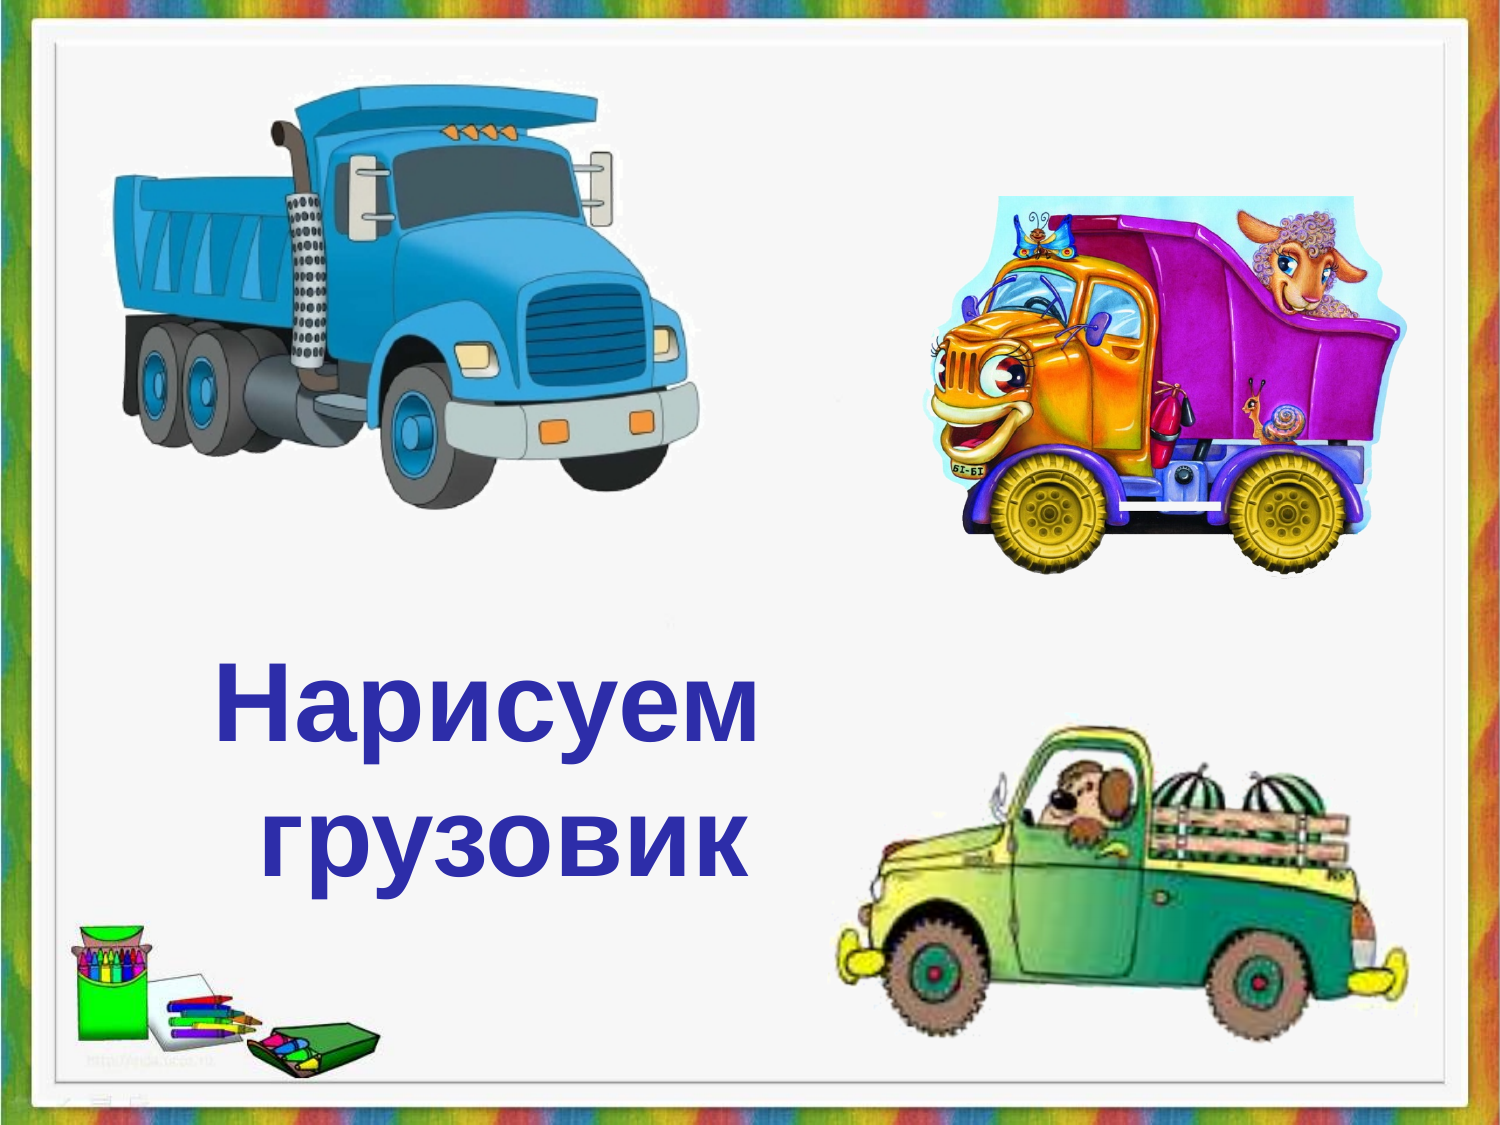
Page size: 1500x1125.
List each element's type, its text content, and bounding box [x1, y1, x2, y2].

text_box Нарисуем грузовик [197, 621, 809, 907]
picture [0, 0, 1500, 1125]
